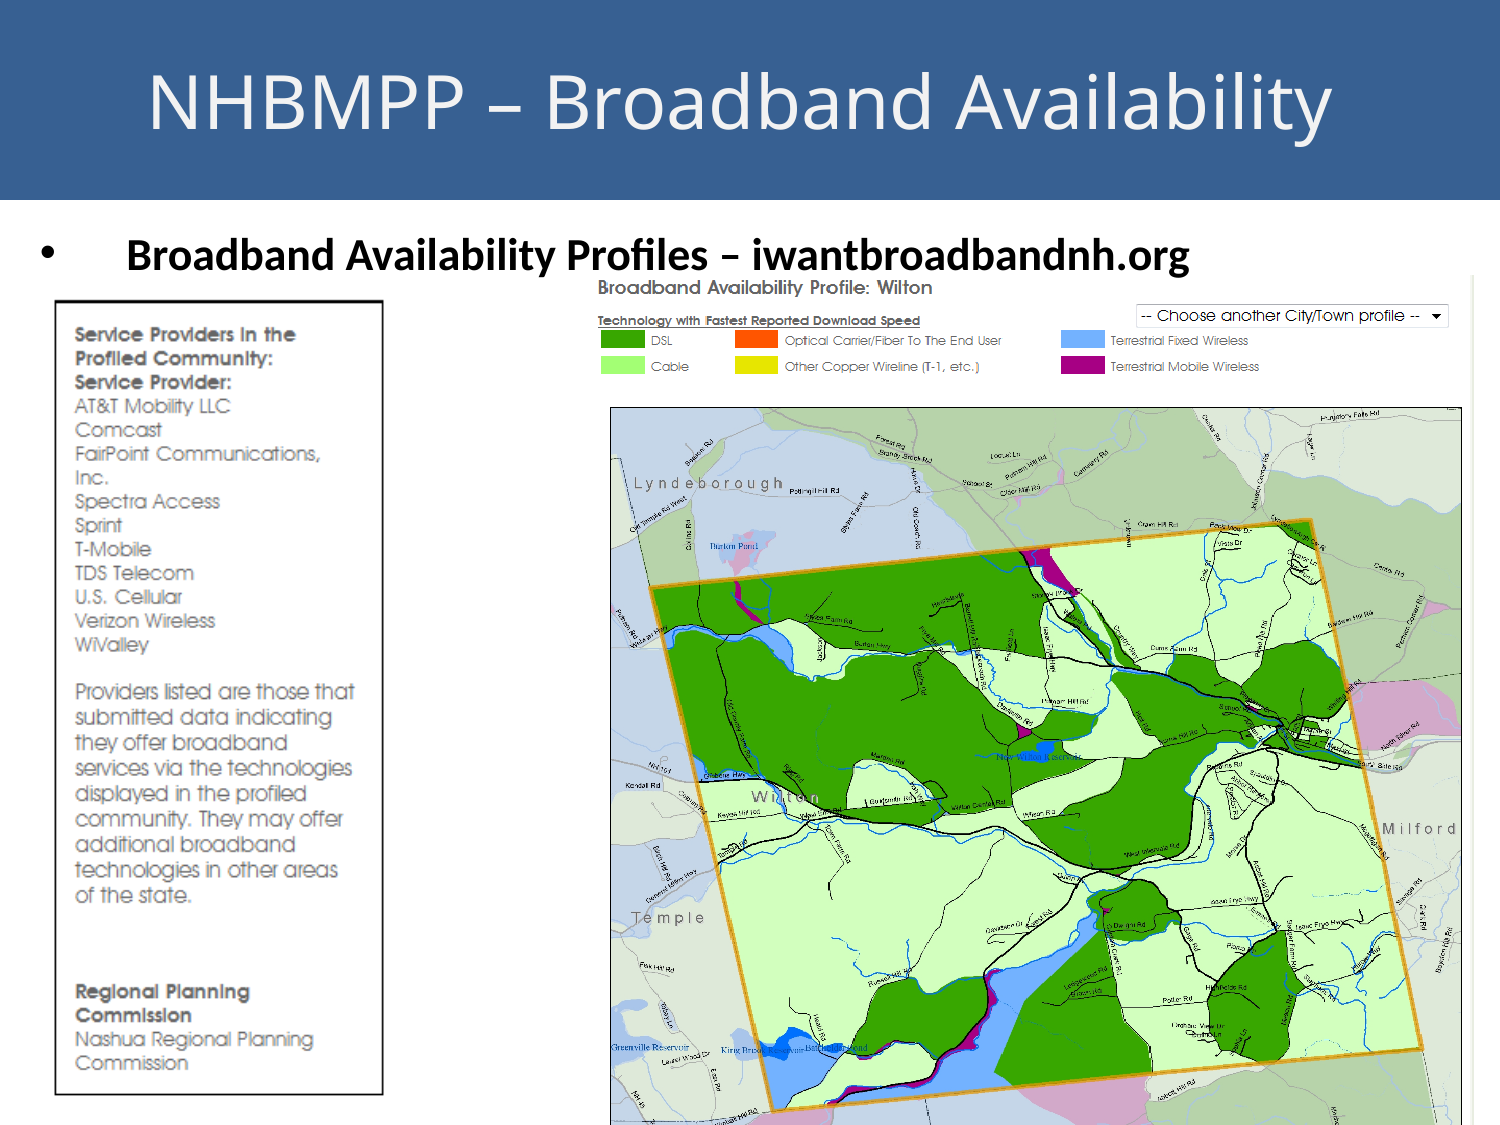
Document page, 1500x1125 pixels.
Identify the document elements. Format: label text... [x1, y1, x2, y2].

text_box Broadband Availability Profiles – iwantbroadbandnh.org [24, 216, 1425, 287]
text_box NHBMPP – Broadband Availability [0, 0, 1500, 200]
picture [37, 287, 401, 1109]
picture [587, 274, 1476, 1125]
